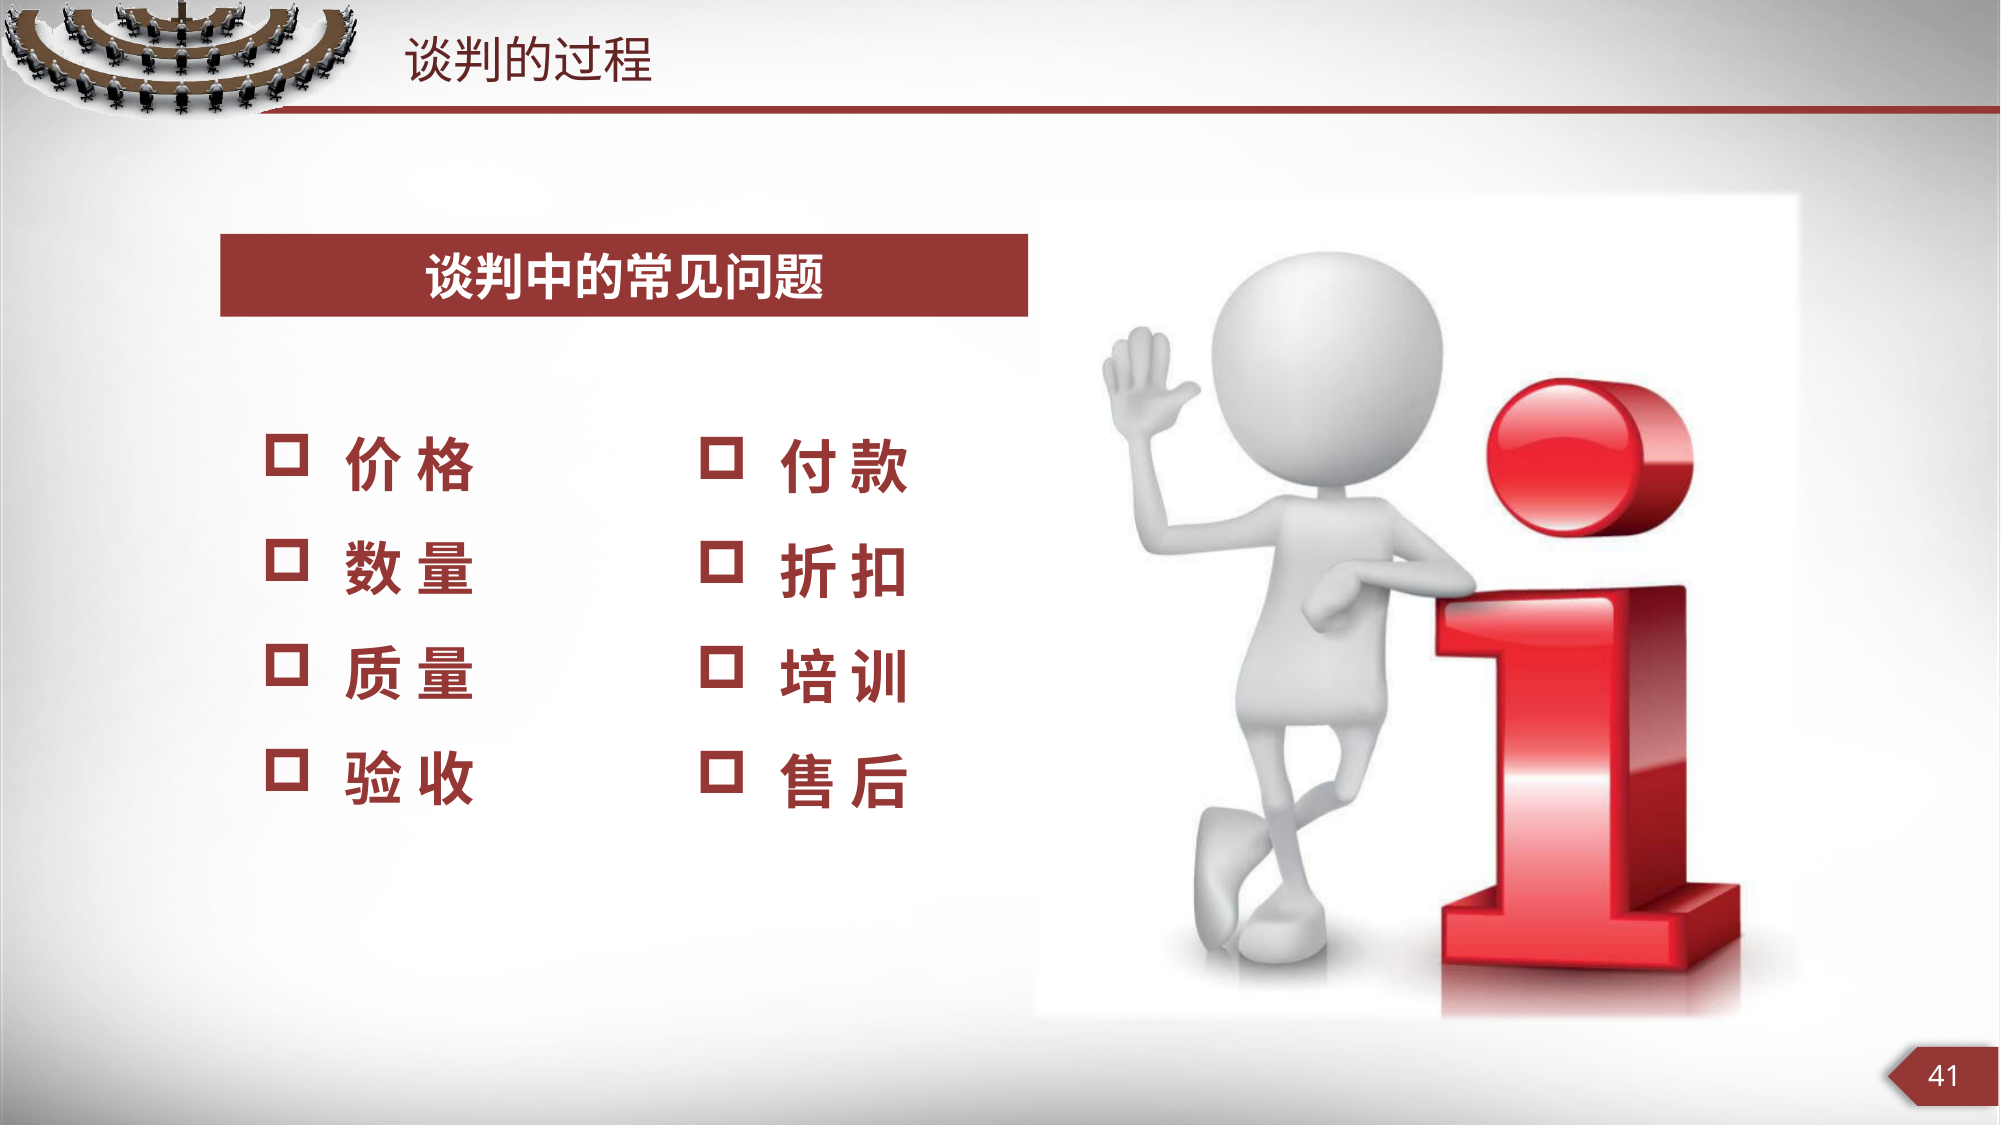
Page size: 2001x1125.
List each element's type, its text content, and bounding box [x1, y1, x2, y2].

text_box 付 款 折 扣 培 训 售 后 [681, 387, 965, 823]
text_box 谈判中的常见问题 [220, 233, 1022, 317]
picture [0, 0, 2001, 1125]
slide_number 41 [1889, 1046, 2000, 1107]
text_box 价 格 数 量 质 量 验 收 [246, 385, 530, 820]
list 谈判的过程 [388, 11, 1074, 107]
